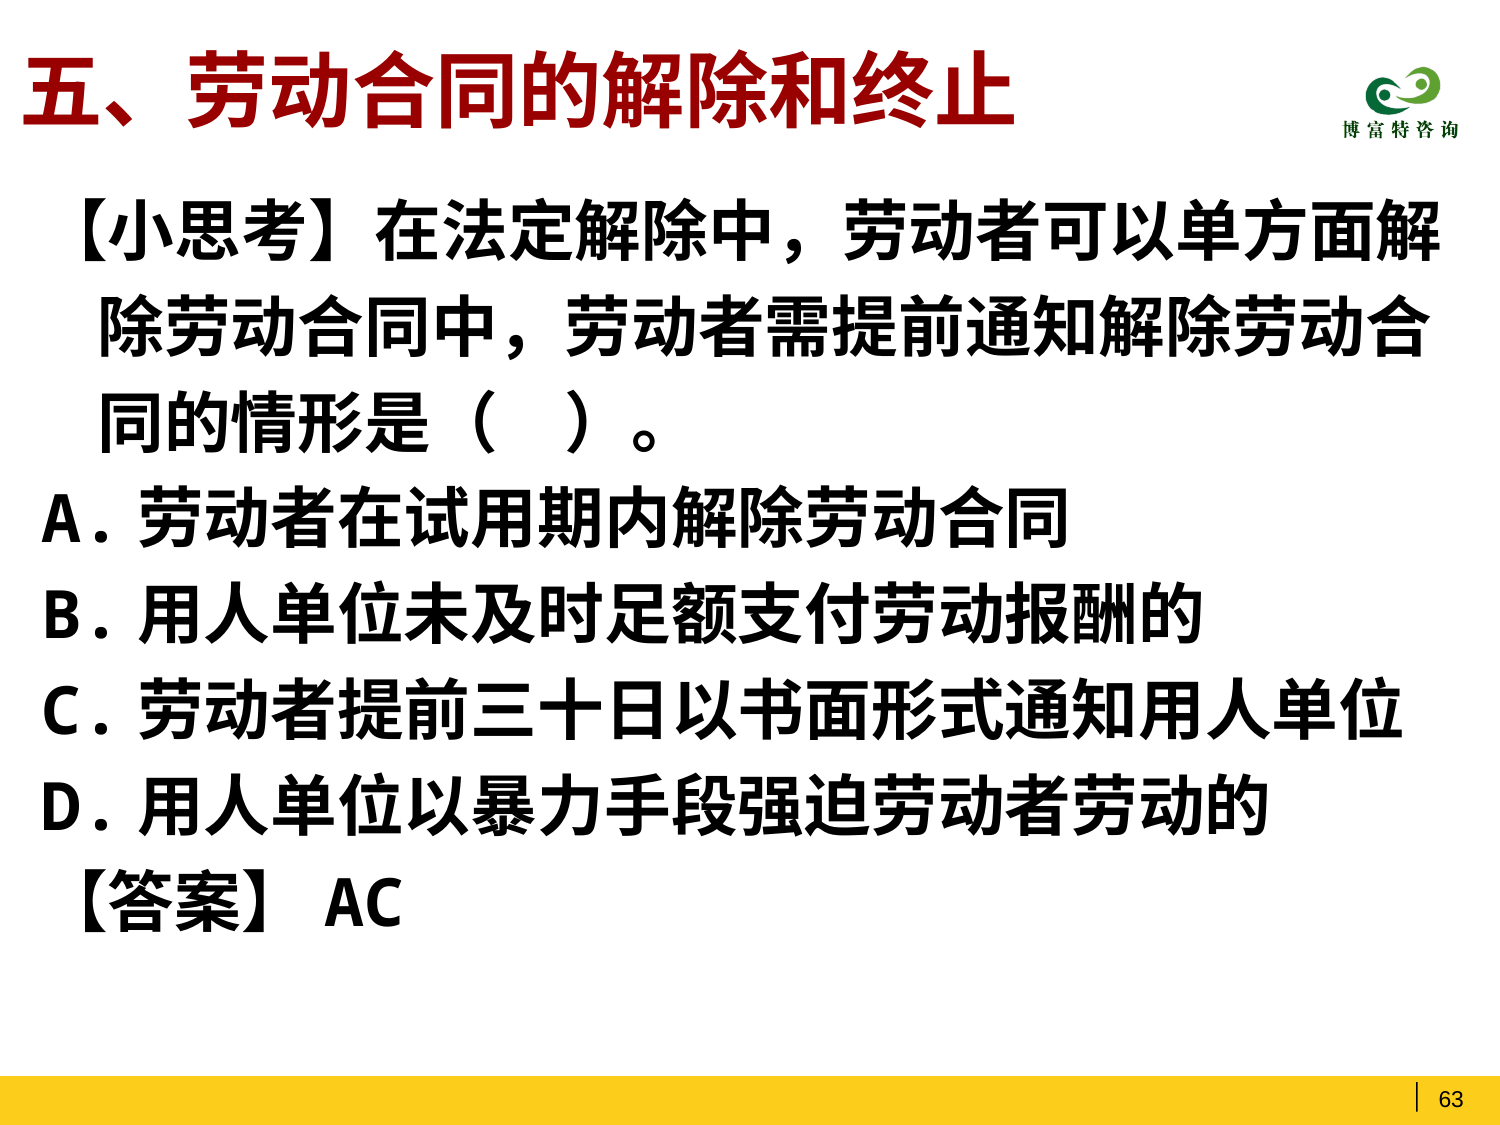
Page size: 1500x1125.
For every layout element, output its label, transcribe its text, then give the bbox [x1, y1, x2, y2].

list 【小思考】在法定解除中，劳动者可以单方面解除劳动合同中，劳动者需提前通知解除劳动合同的情形是（ ）。 A.劳动者在试用期内解除劳动合同 B.用人单位未及时足额支付劳动报酬的 C.劳动者提前三十日以书面形式通知用人单位 D.用人单位以暴力手段强迫劳动者劳动的 【答案】AC [40, 172, 1471, 941]
picture [1330, 66, 1477, 141]
title 五、劳动合同的解除和终止 [18, 37, 1330, 226]
